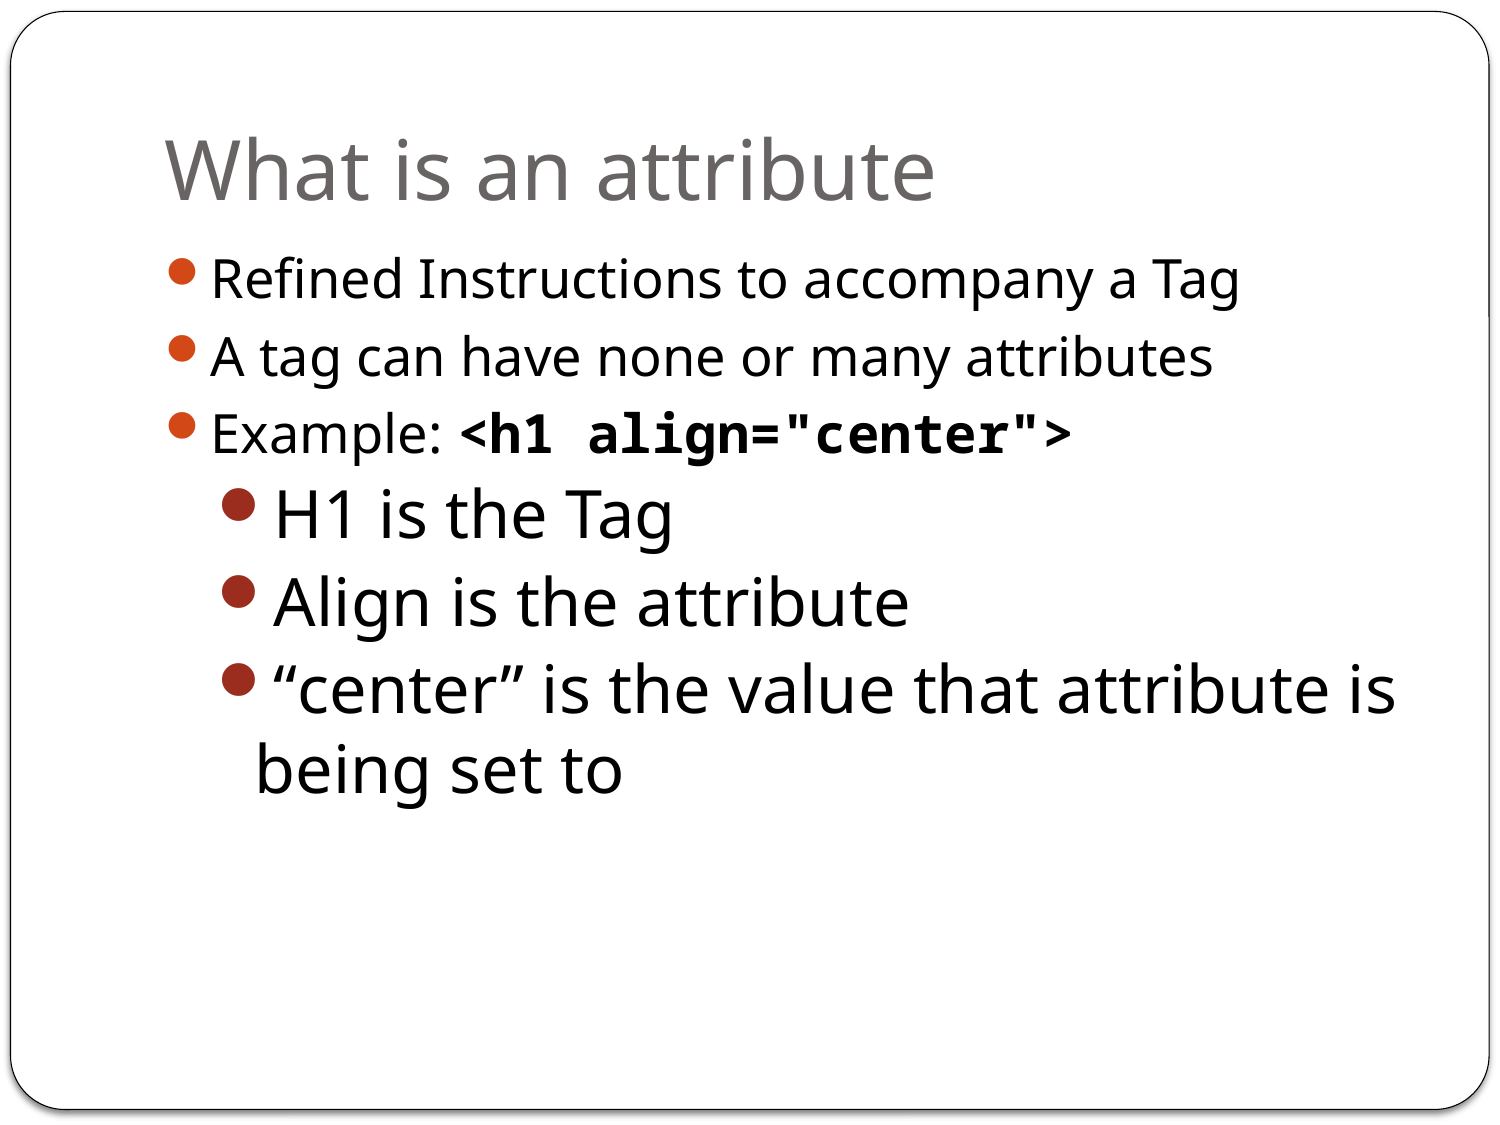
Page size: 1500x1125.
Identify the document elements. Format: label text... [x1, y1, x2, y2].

list Refined Instructions to accompany a Tag A tag can have none or many attributes Example: <h1 align="center"> H1 is the Tag Align is the attribute “center” is the value that attribute is being set to [150, 237, 1425, 988]
title What is an attribute [150, 45, 1425, 233]
